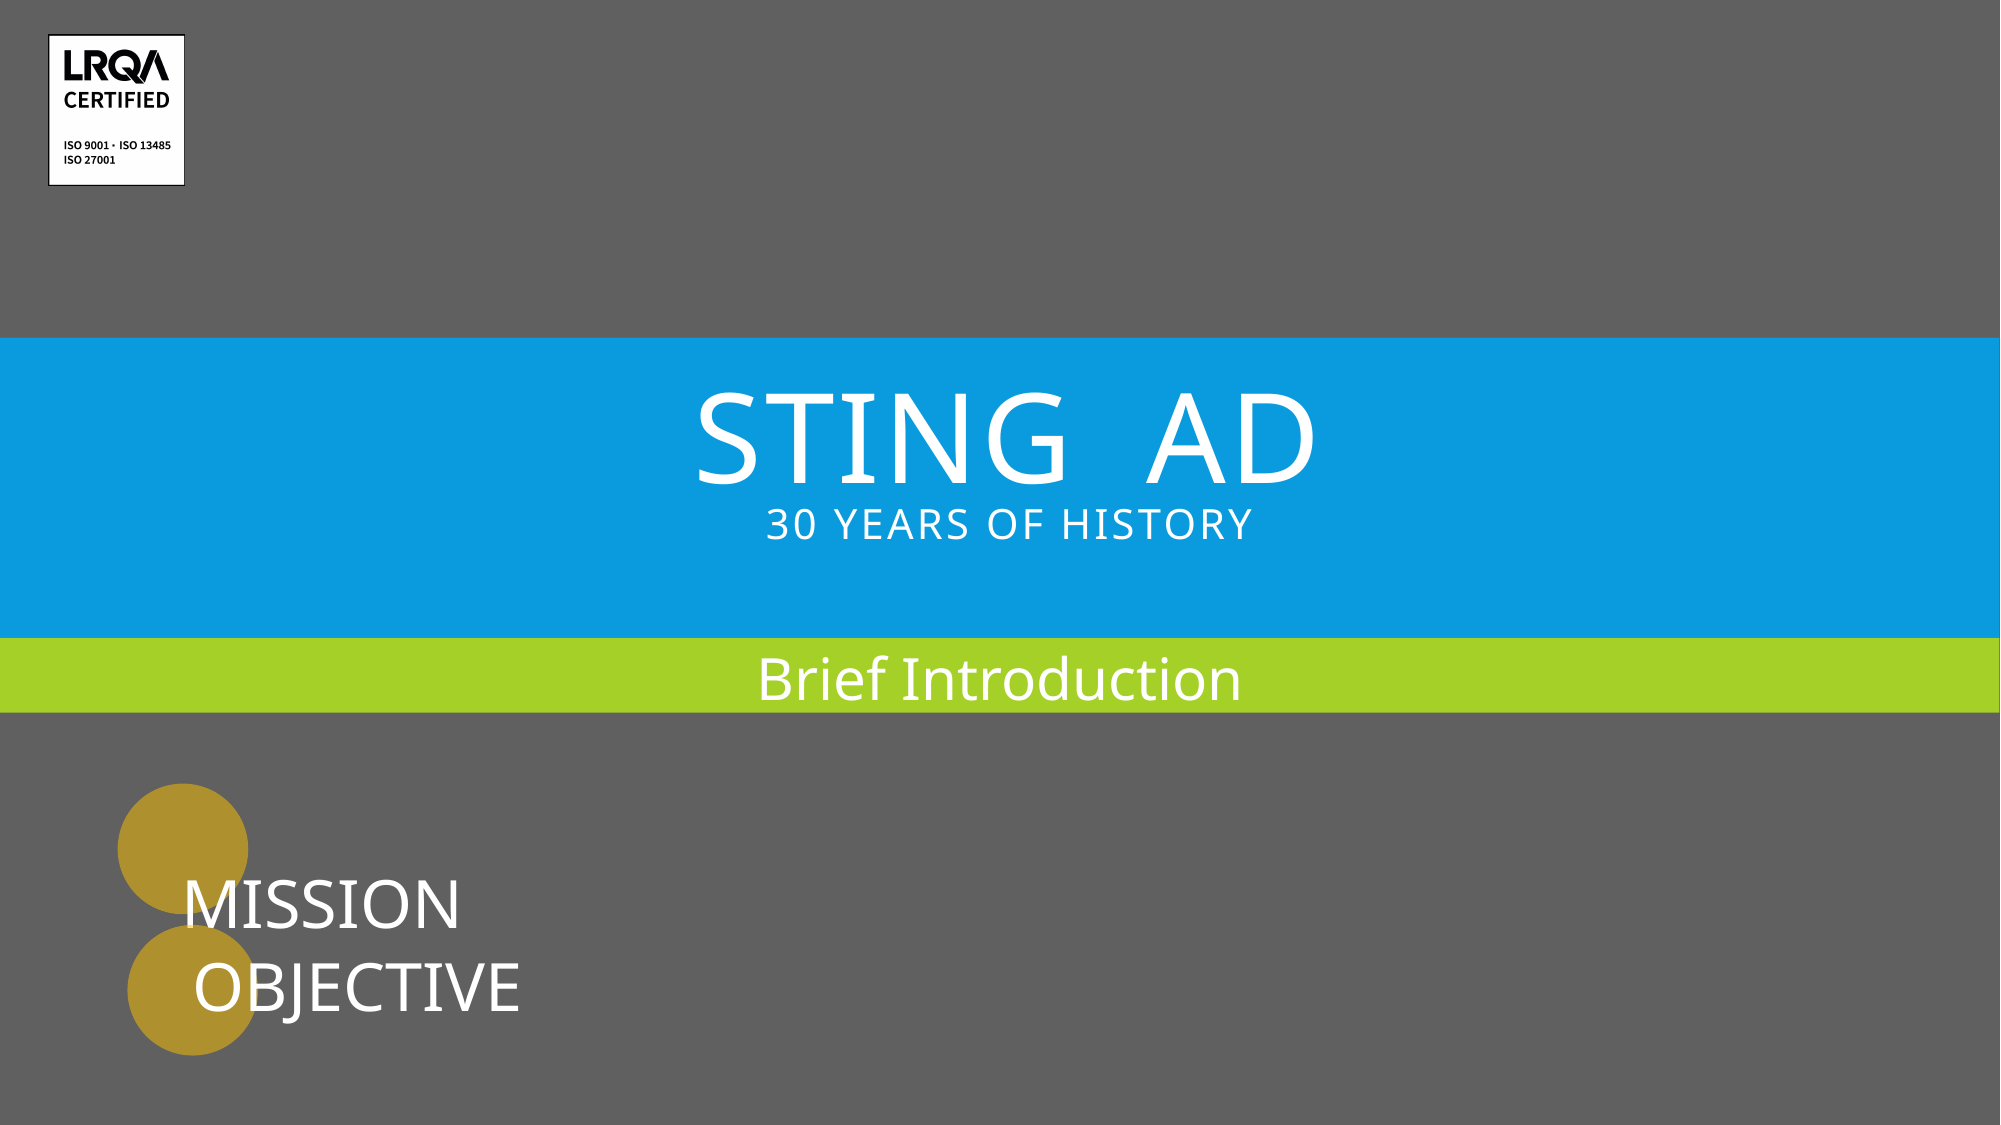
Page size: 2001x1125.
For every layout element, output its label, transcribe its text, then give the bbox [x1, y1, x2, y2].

title Sting ad 30 years of history [225, 339, 1794, 596]
subtitle Brief Introduction [56, 642, 1944, 718]
picture [48, 34, 185, 186]
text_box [92, 660, 891, 1125]
